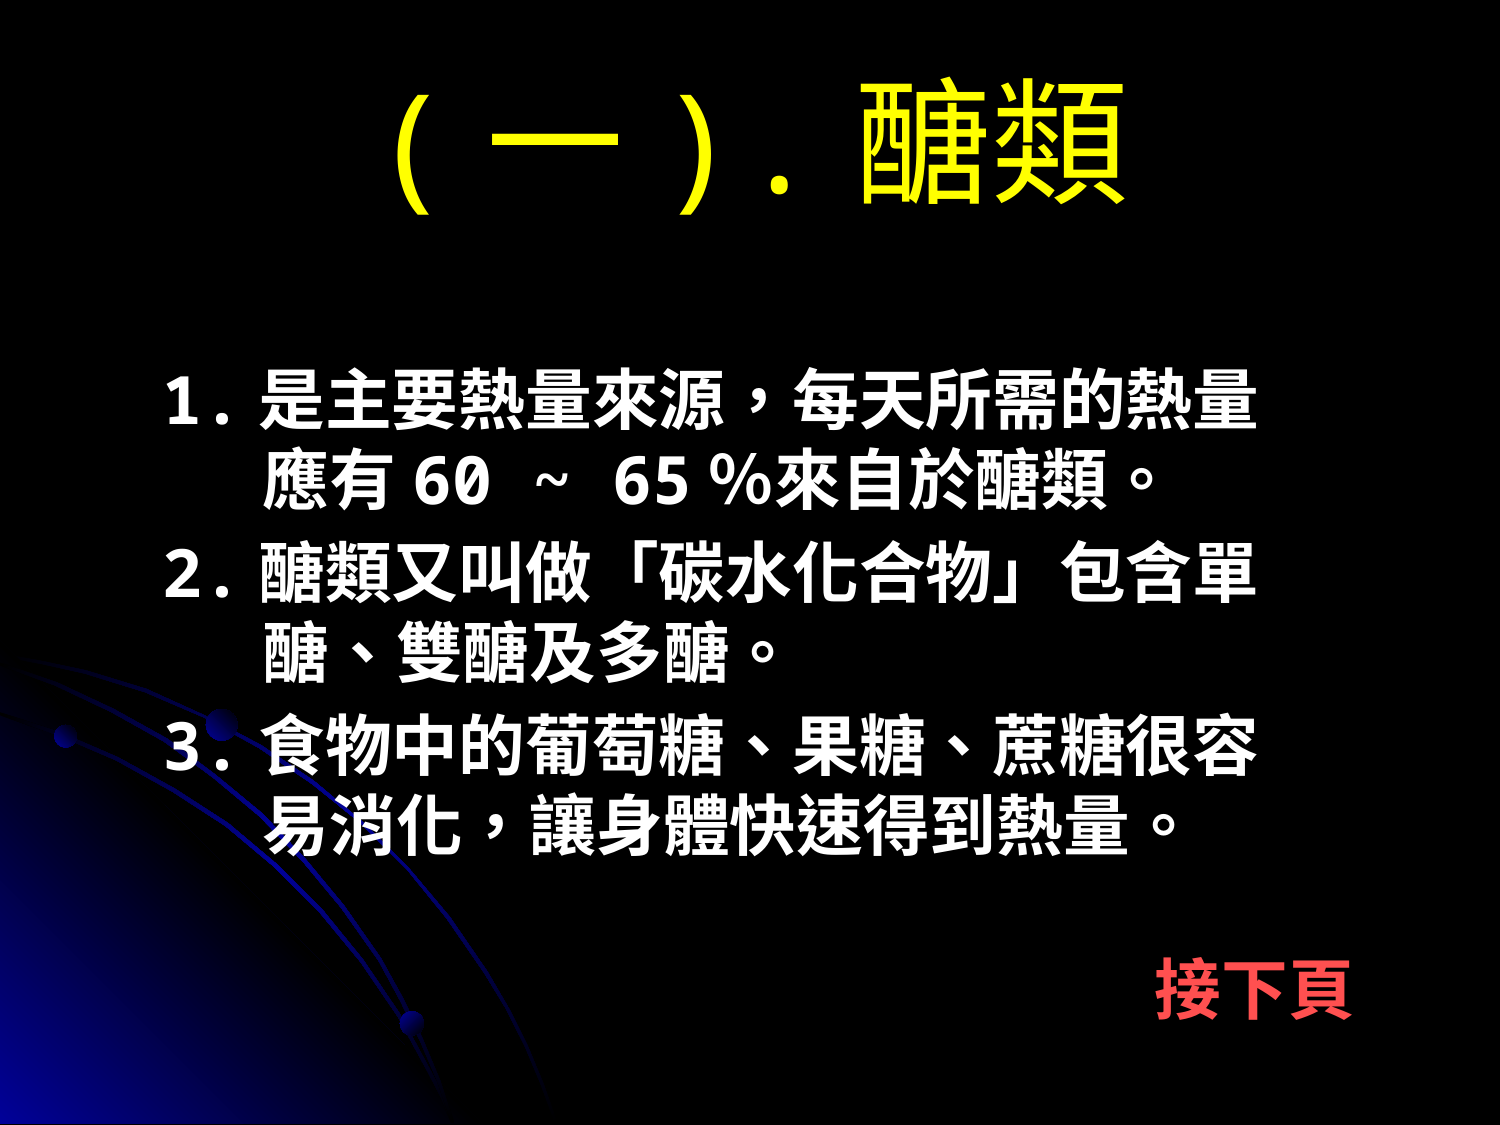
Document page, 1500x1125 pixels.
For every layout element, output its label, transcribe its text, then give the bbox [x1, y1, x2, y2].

list 1.是主要熱量來源，每天所需的熱量應有60 ~ 65％來自於醣類。 2.醣類又叫做「碳水化合物」包含單醣、雙醣及多醣。 3.食物中的葡萄糖、果糖、蔗糖很容易消化，讓身體快速得到熱量。 [147, 349, 1294, 828]
text_box 接下頁 [1139, 940, 1459, 1036]
title (一).醣類 [74, 45, 1426, 233]
